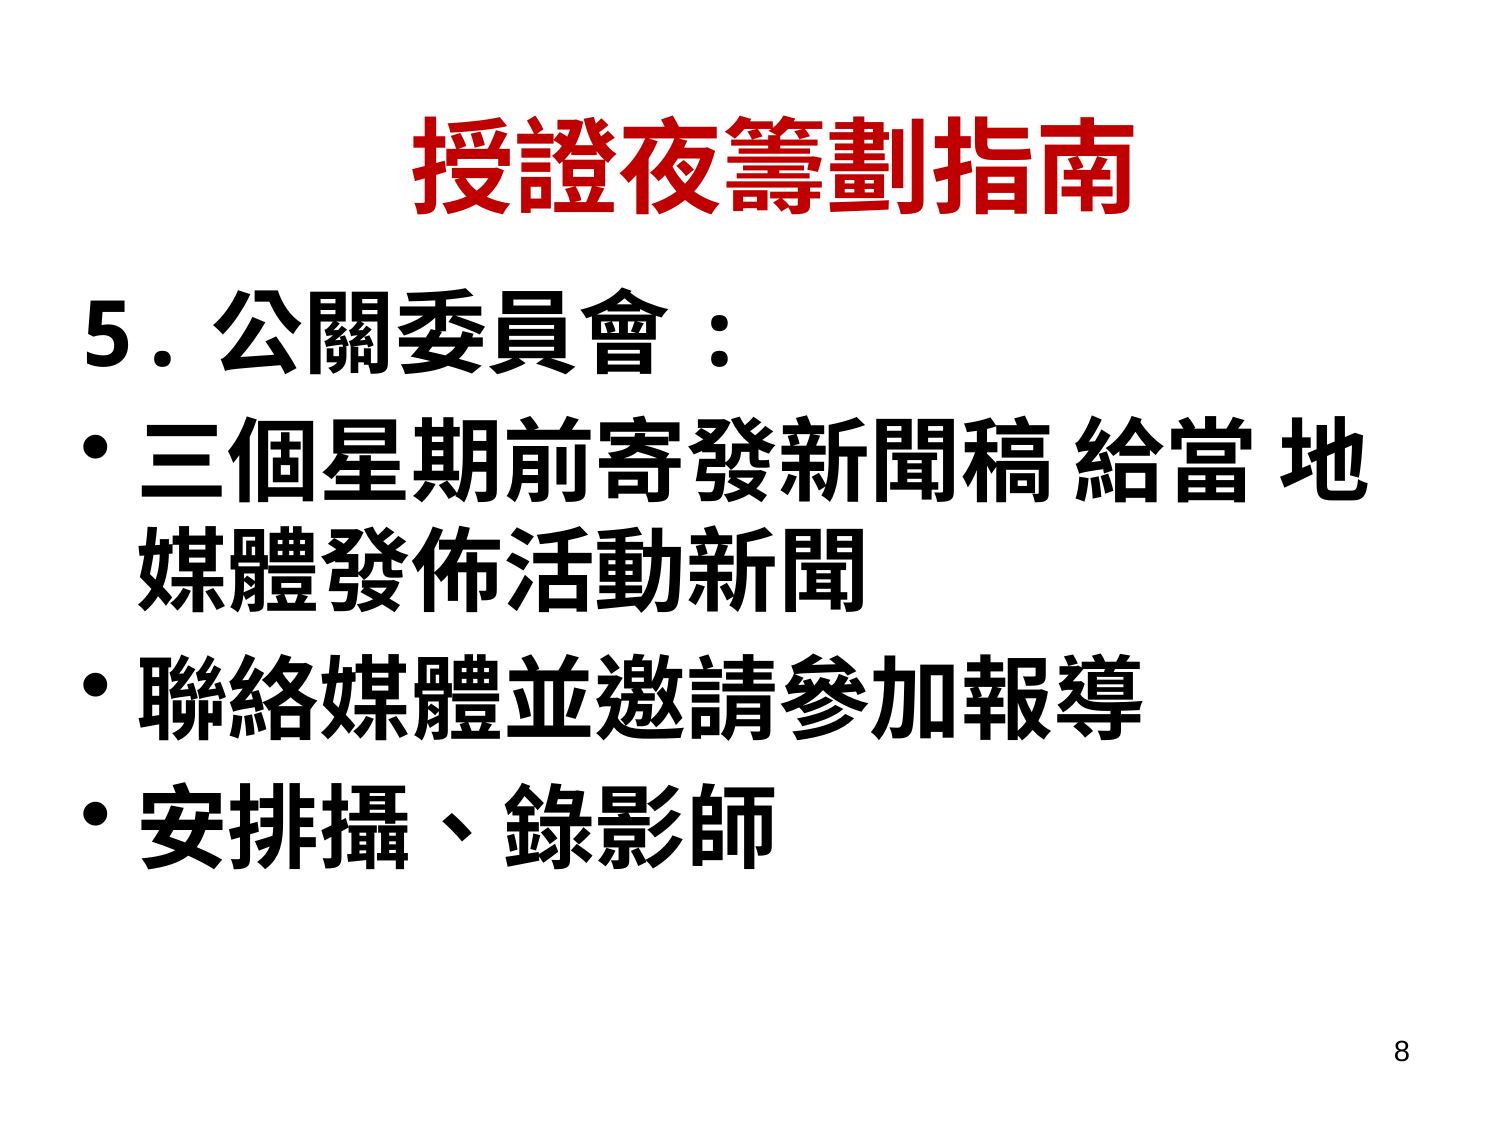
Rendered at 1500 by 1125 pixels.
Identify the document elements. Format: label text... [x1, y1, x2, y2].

text_box 授證夜籌劃指南 [99, 70, 1450, 258]
slide_number 8 [1074, 1024, 1426, 1103]
list 5.公關委員會: 三個星期前寄發新聞稿 給當 地媒體發佈活動新聞 聯絡媒體並邀請參加報導 安排攝、錄影師 [64, 266, 1416, 1010]
